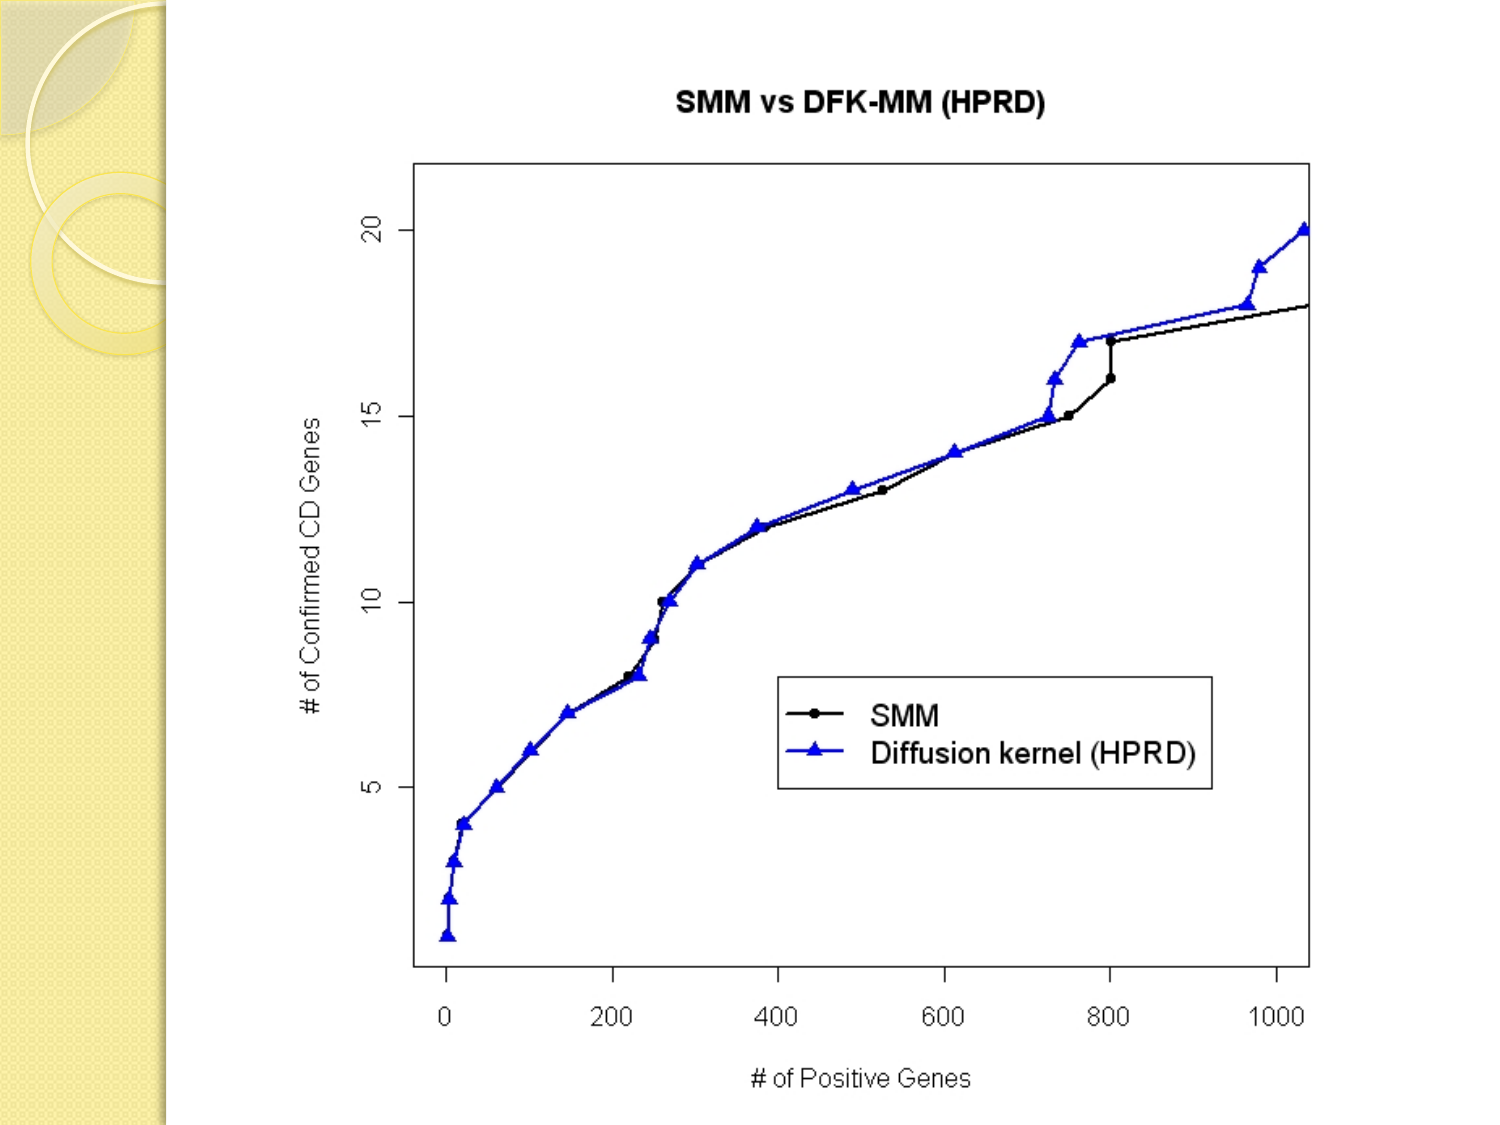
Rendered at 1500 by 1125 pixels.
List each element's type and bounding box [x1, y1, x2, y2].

list [287, 37, 1376, 1125]
